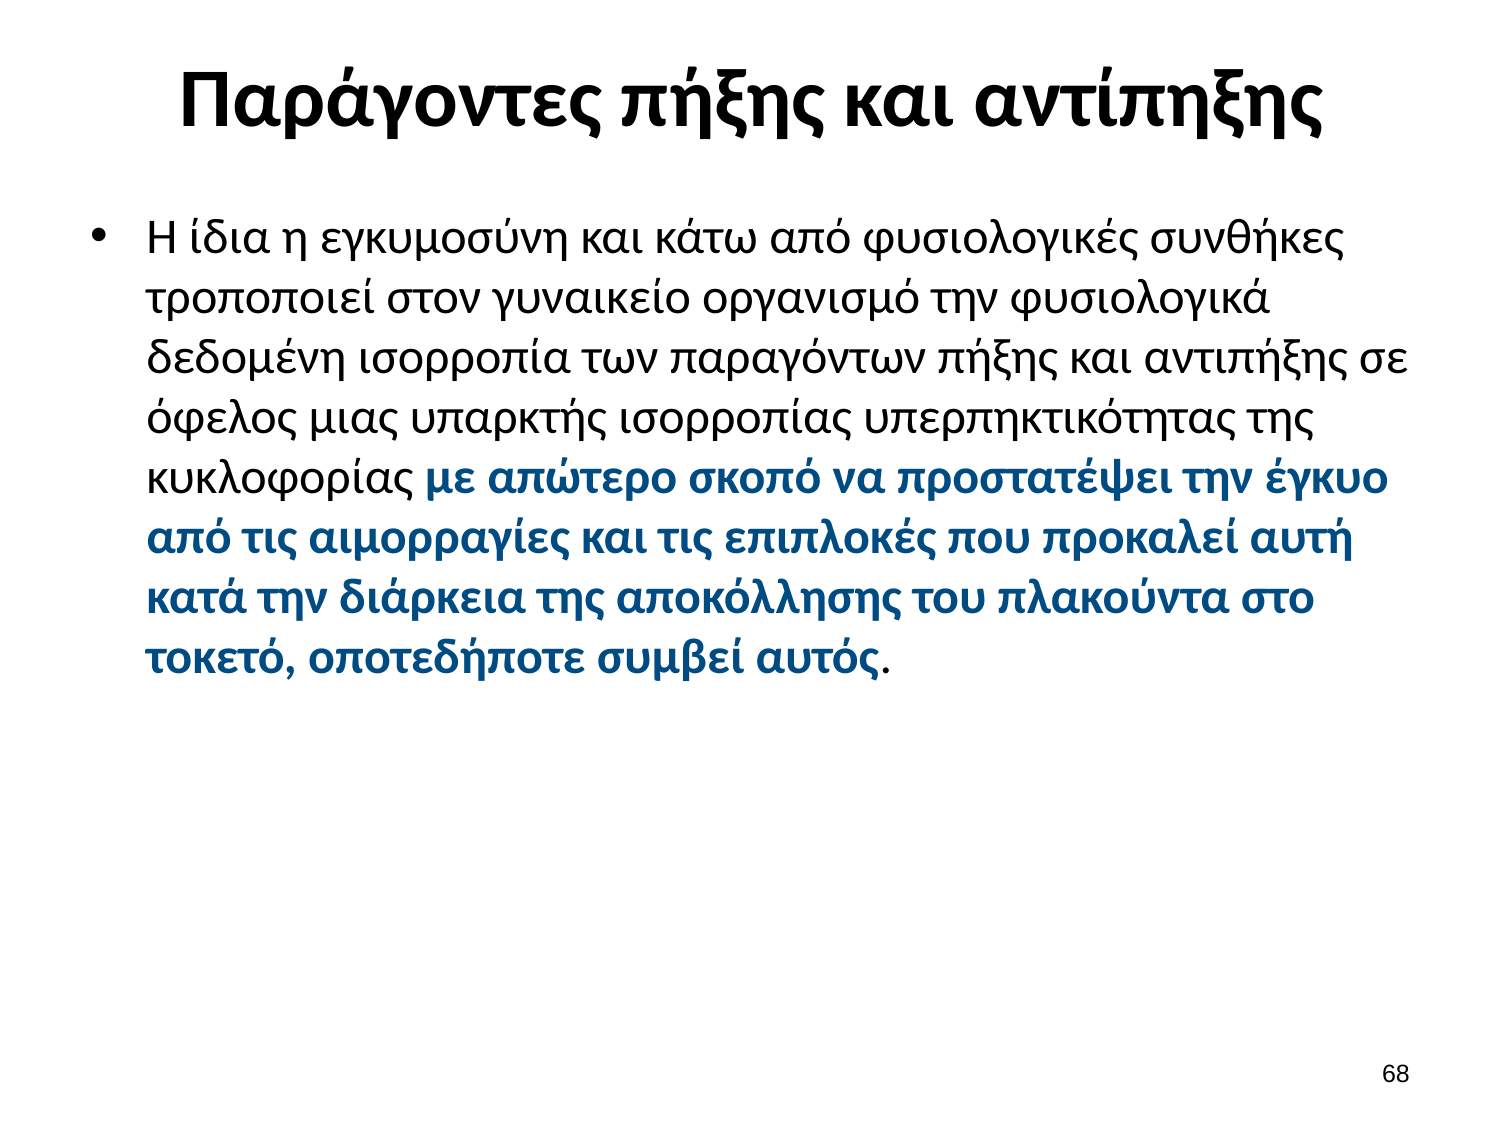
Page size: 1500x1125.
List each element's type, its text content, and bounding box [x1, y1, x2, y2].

list Η ίδια η εγκυμοσύνη και κάτω από φυσιολογικές συνθήκες τροποποιεί στον γυναικείο οργανισμό την φυσιολογικά δεδομένη ισορροπία των παραγόντων πήξης και αντιπήξης σε όφελος μιας υπαρκτής ισορροπίας υπερπηκτικότητας της κυκλοφορίας με απώτερο σκοπό να προστατέψει την έγκυο από τις αιμορραγίες και τις επιπλοκές που προκαλεί αυτή κατά την διάρκεια της αποκόλλησης του πλακούντα στο τοκετό, οποτεδήποτε συμβεί αυτός. [75, 196, 1425, 1024]
slide_number 67 [1074, 1042, 1425, 1103]
title Παράγοντες πήξης και αντίπηξης [76, 19, 1427, 169]
